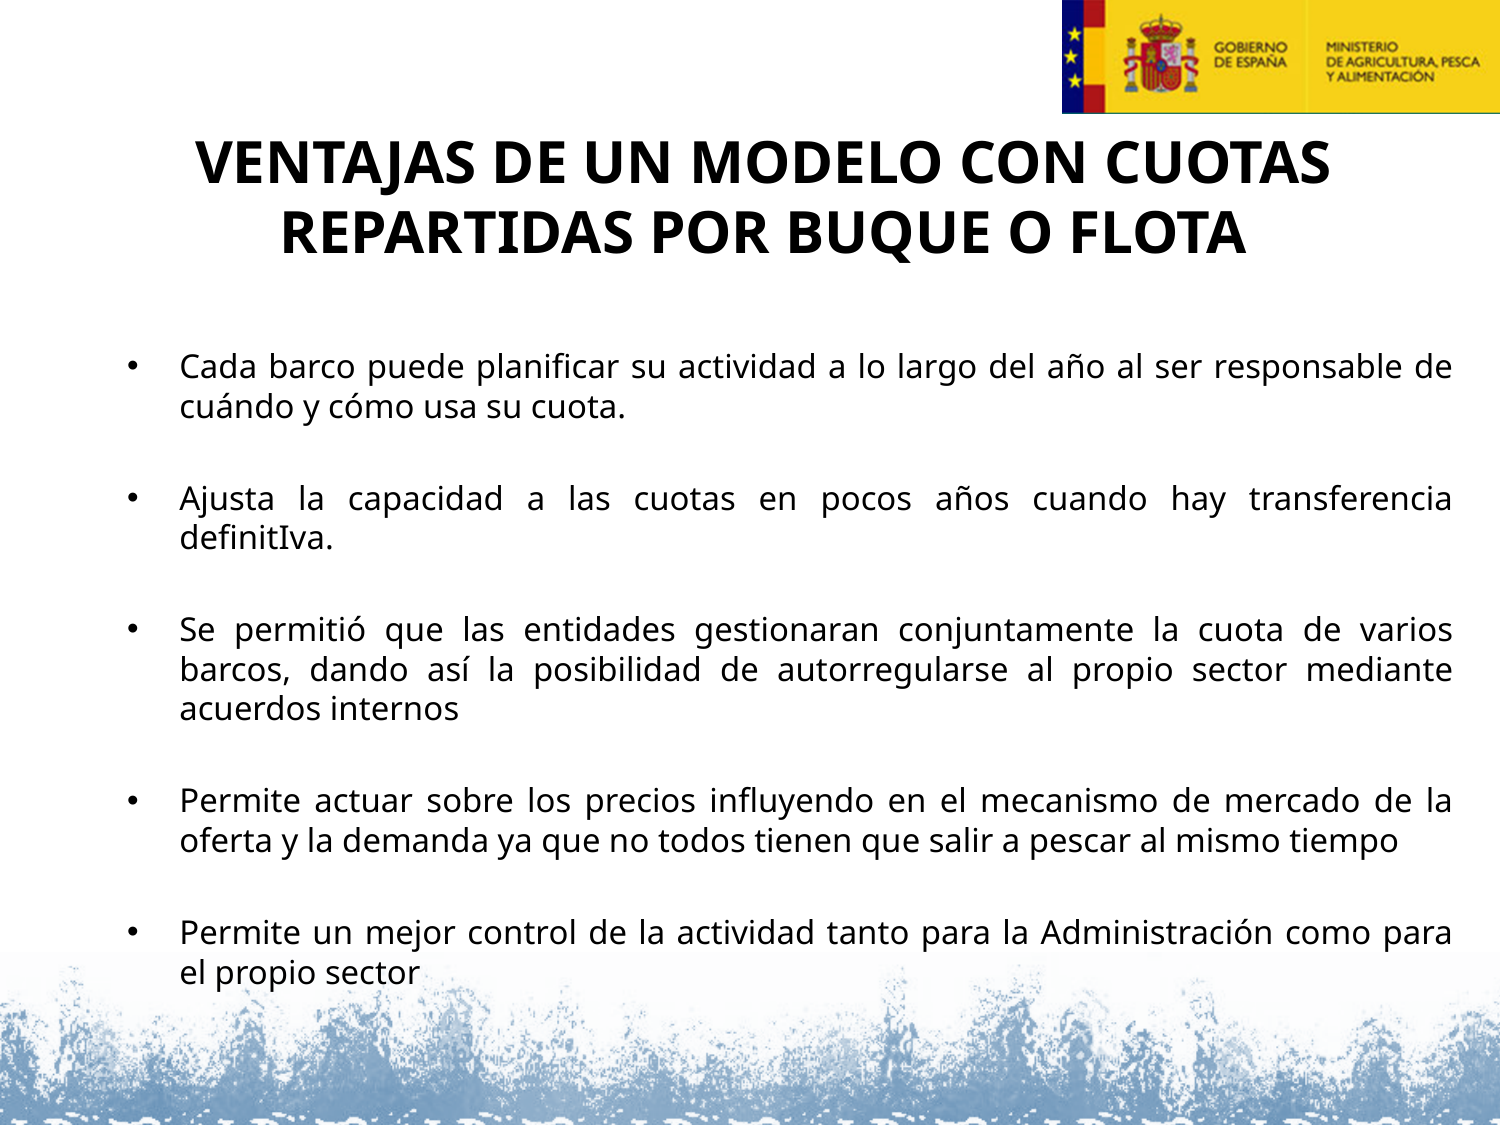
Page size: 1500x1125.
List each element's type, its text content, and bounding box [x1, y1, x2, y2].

title VENTAJAS DE UN MODELO CON CUOTAS REPARTIDAS POR BUQUE O FLOTA [88, 101, 1439, 290]
list Cada barco puede planificar su actividad a lo largo del año al ser responsable de cuándo y cómo usa su cuota. Ajusta la capacidad a las cuotas en pocos años cuando hay transferencia definitIva. Se permitió que las entidades gestionaran conjuntamente la cuota de varios barcos, dando así la posibilidad de autorregularse al propio sector mediante acuerdos internos Permite actuar sobre los precios influyendo en el mecanismo de mercado de la oferta y la demanda ya que no todos tienen que salir a pescar al mismo tiempo Permite un mejor control de la actividad tanto para la Administración como para el propio sector [112, 338, 1471, 1000]
picture [1062, 0, 1500, 114]
